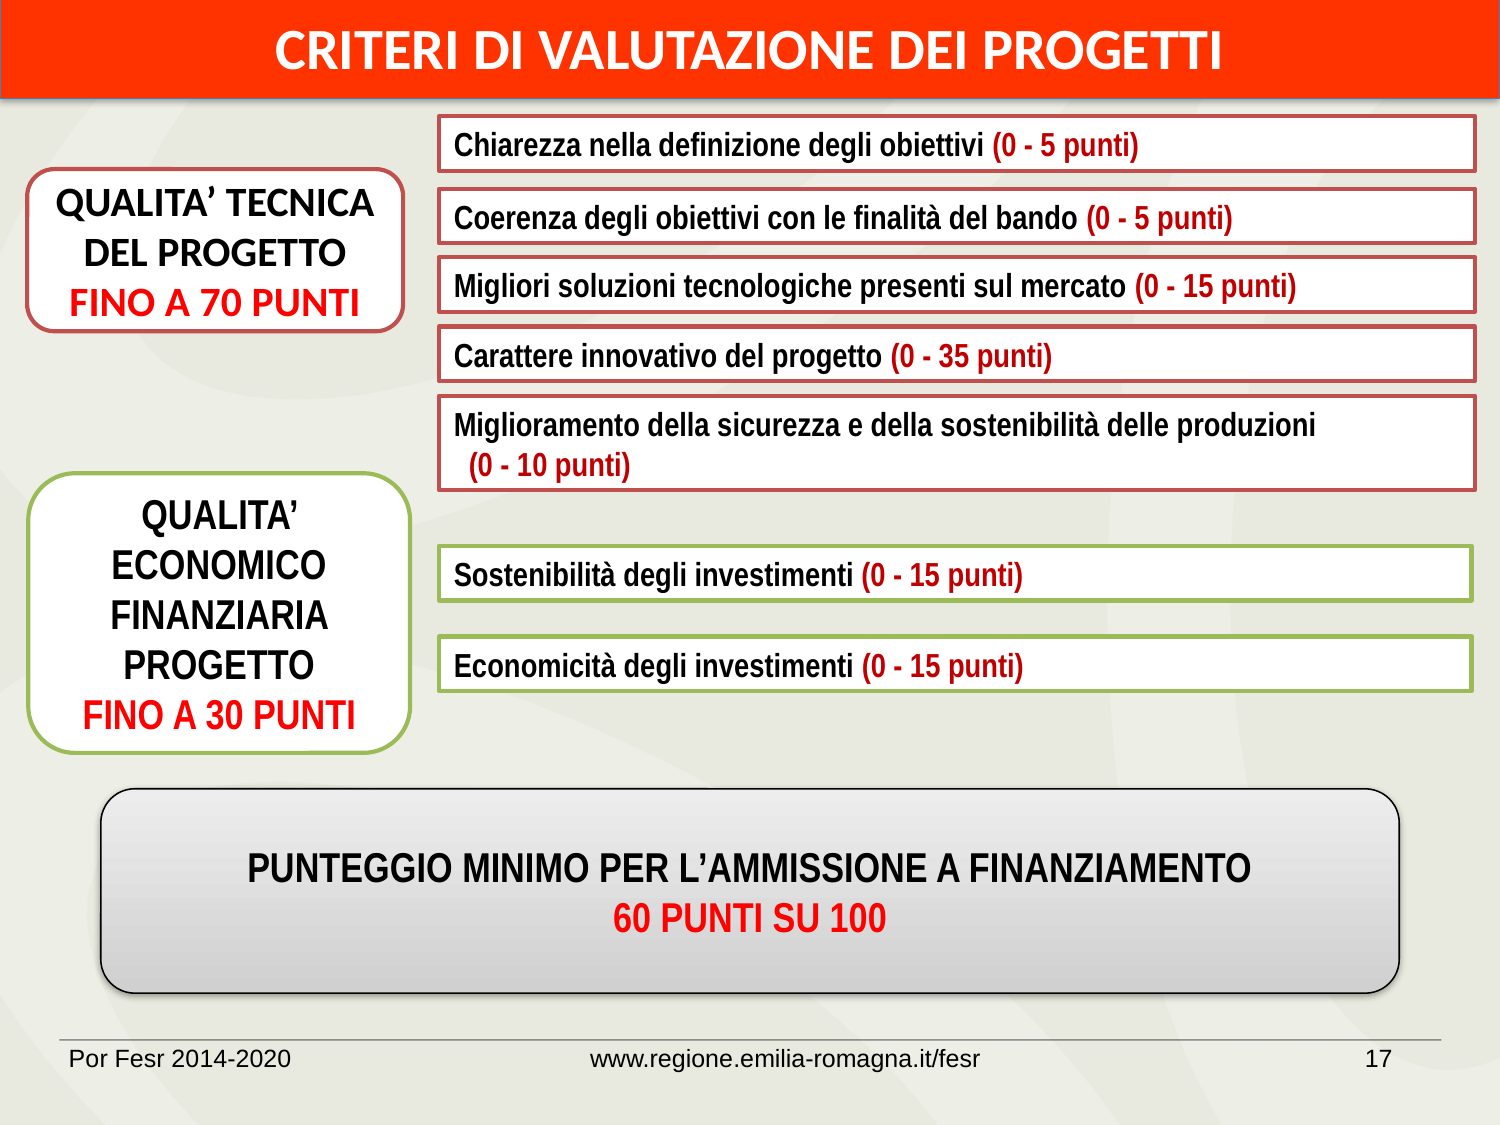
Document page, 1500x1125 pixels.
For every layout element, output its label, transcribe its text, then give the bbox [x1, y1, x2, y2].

text_box Coerenza degli obiettivi con le finalità del bando (0 - 5 punti) [437, 187, 1477, 245]
text_box Migliori soluzioni tecnologiche presenti sul mercato (0 - 15 punti) [437, 255, 1477, 314]
picture [0, 99, 1500, 1125]
text_box Chiarezza nella definizione degli obiettivi (0 - 5 punti) [437, 114, 1477, 173]
text_box Sostenibilità degli investimenti (0 - 15 punti) [437, 544, 1474, 603]
text_box Carattere innovativo del progetto (0 - 35 punti) [437, 324, 1477, 383]
text_box Economicità degli investimenti (0 - 15 punti) [437, 634, 1474, 693]
text_box CRITERI DI VALUTAZIONE DEI PROGETTI [0, 0, 1500, 99]
text_box PUNTEGGIO MINIMO PER L’AMMISSIONE A FINANZIAMENTO 60 PUNTI SU 100 [99, 787, 1401, 994]
text_box QUALITA’ TECNICA DEL PROGETTO FINO A 70 PUNTI [25, 166, 406, 334]
text_box QUALITA’ ECONOMICO FINANZIARIA PROGETTO FINO A 30 PUNTI [26, 471, 413, 755]
text_box Miglioramento della sicurezza e della sostenibilità delle produzioni (0 - 10 punti) [437, 394, 1477, 492]
